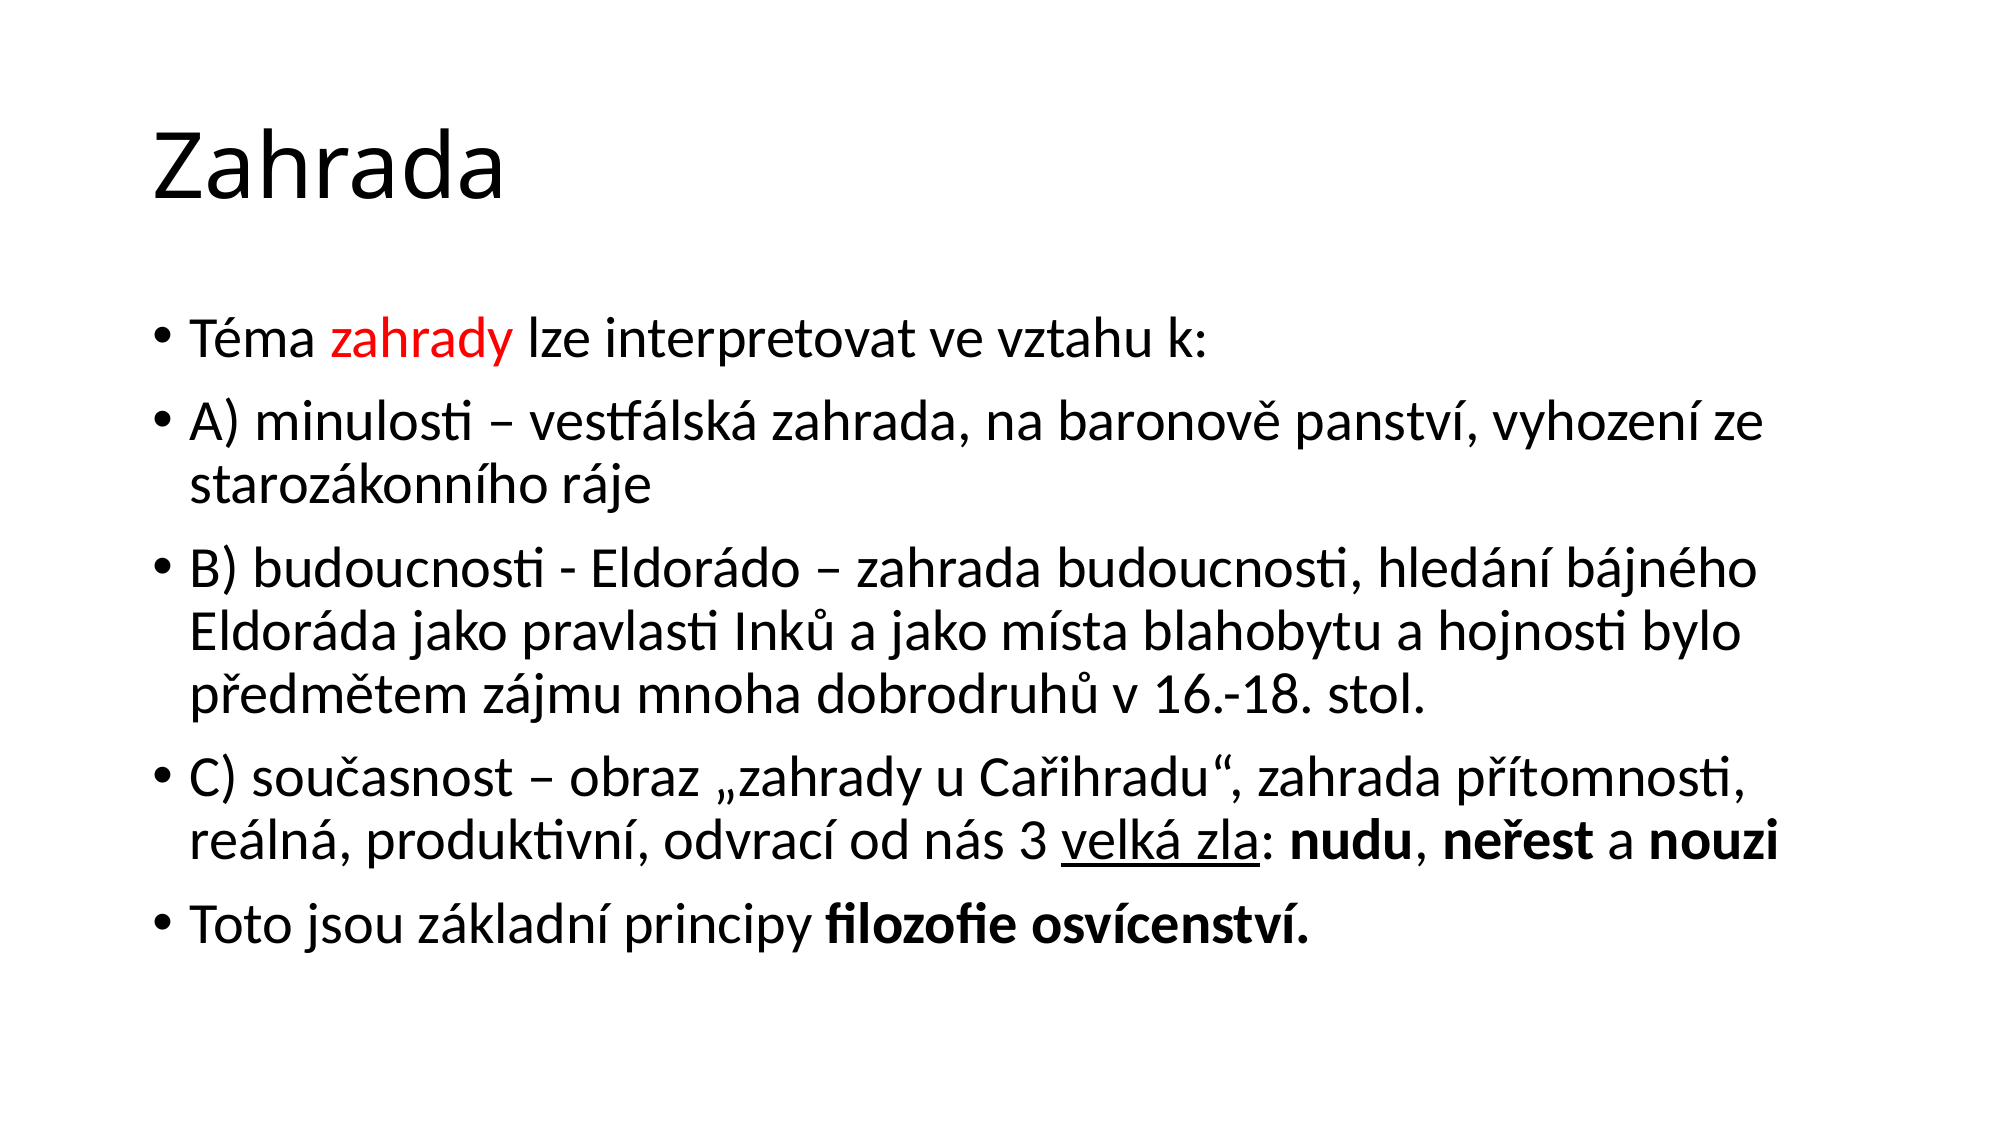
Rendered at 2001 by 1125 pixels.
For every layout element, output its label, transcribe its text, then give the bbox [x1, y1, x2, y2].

list Téma zahrady lze interpretovat ve vztahu k: A) minulosti – vestfálská zahrada, na baronově panství, vyhození ze starozákonního ráje B) budoucnosti - Eldorádo – zahrada budoucnosti, hledání bájného Eldoráda jako pravlasti Inků a jako místa blahobytu a hojnosti bylo předmětem zájmu mnoha dobrodruhů v 16.-18. stol. C) současnost – obraz „zahrady u Cařihradu“, zahrada přítomnosti, reálná, produktivní, odvrací od nás 3 velká zla: nudu, neřest a nouzi Toto jsou základní principy filozofie osvícenství. [137, 299, 1863, 1014]
title Zahrada [137, 59, 1863, 278]
